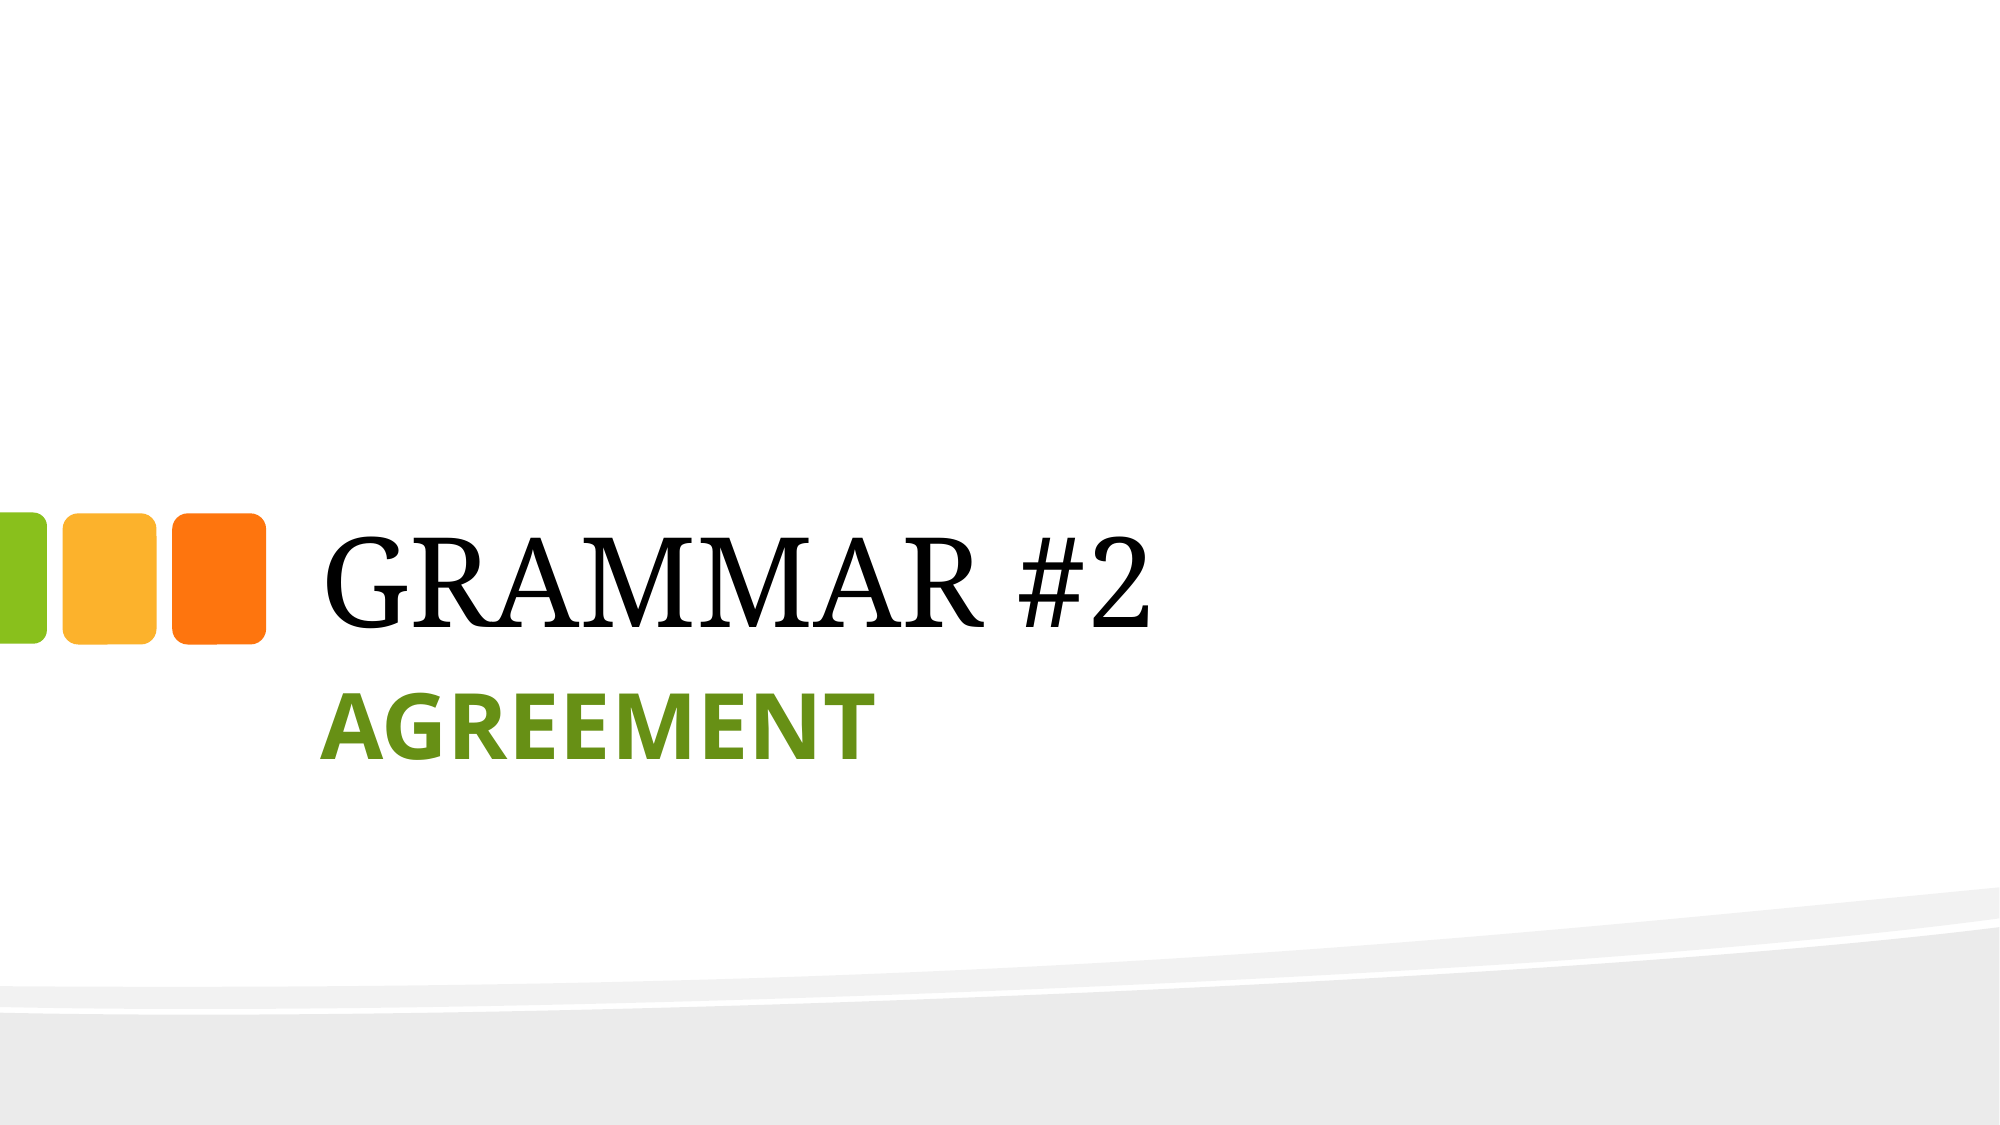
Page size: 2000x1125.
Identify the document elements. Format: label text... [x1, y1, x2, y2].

list AGREEMENT [299, 669, 1800, 823]
title GRAMMAR #2 [299, 317, 1800, 663]
